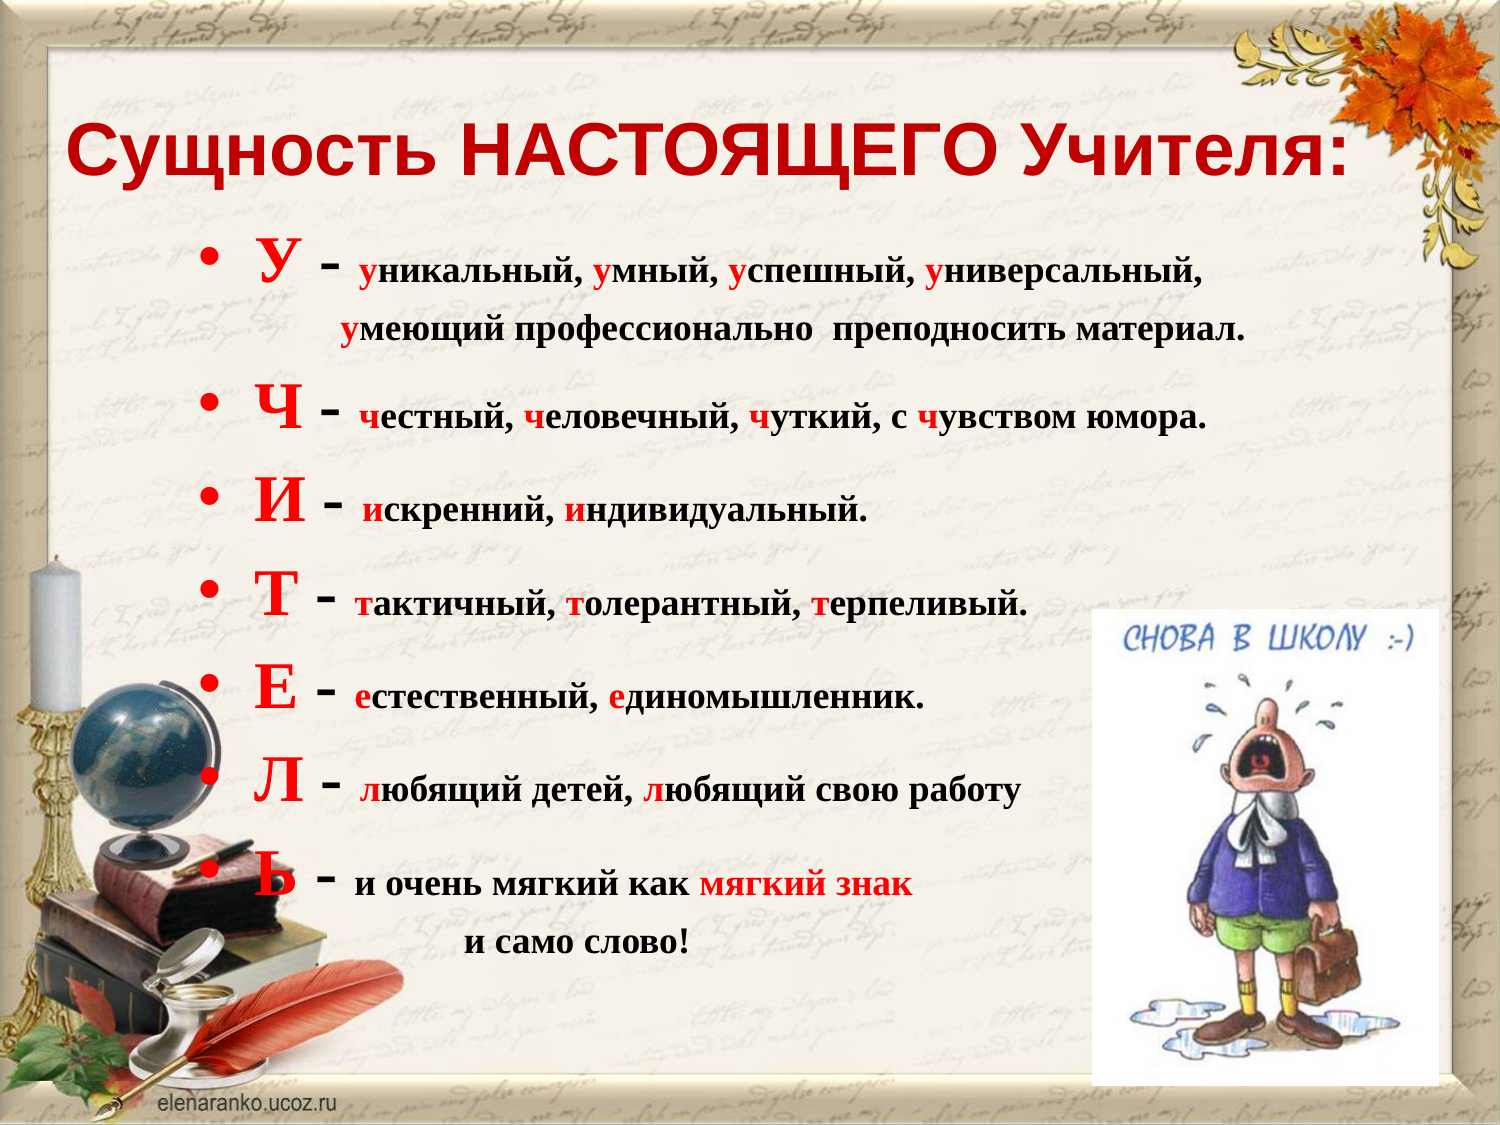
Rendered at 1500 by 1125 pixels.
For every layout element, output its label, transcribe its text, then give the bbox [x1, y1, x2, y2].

picture [0, 0, 1500, 1125]
list У - уникальный, умный, успешный, универсальный, умеющий профессионально преподносить материал. Ч - честный, человечный, чуткий, с чувством юмора. И - искренний, индивидуальный. Т - тактичный, толерантный, терпеливый. Е - естественный, единомышленник. Л - любящий детей, любящий свою работу Ь - и очень мягкий как мягкий знак и само слово! [183, 208, 1447, 1035]
title Сущность НАСТОЯЩЕГО Учителя: [41, 58, 1377, 232]
